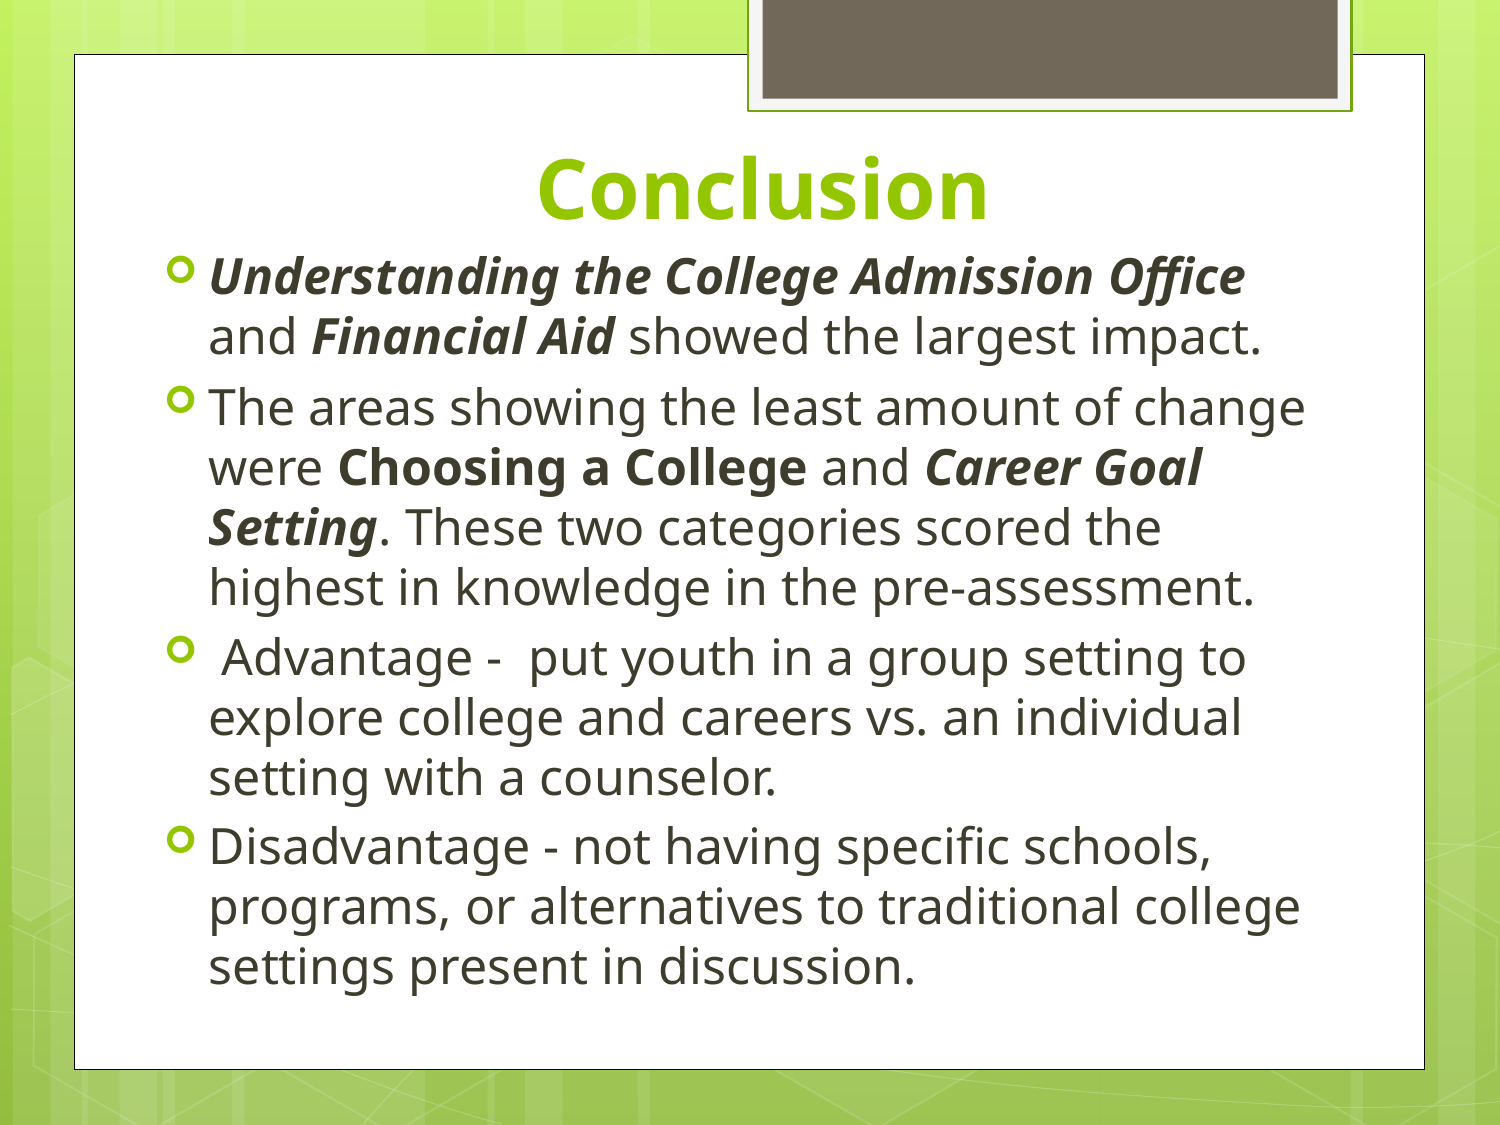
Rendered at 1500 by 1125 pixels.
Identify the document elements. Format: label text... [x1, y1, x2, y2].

title Conclusion [187, 112, 1340, 237]
list Understanding the College Admission Office and Financial Aid showed the largest impact. The areas showing the least amount of change were Choosing a College and Career Goal Setting. These two categories scored the highest in knowledge in the pre-assessment. Advantage - put youth in a group setting to explore college and careers vs. an individual setting with a counselor. Disadvantage - not having specific schools, programs, or alternatives to traditional college settings present in discussion. [137, 237, 1350, 957]
